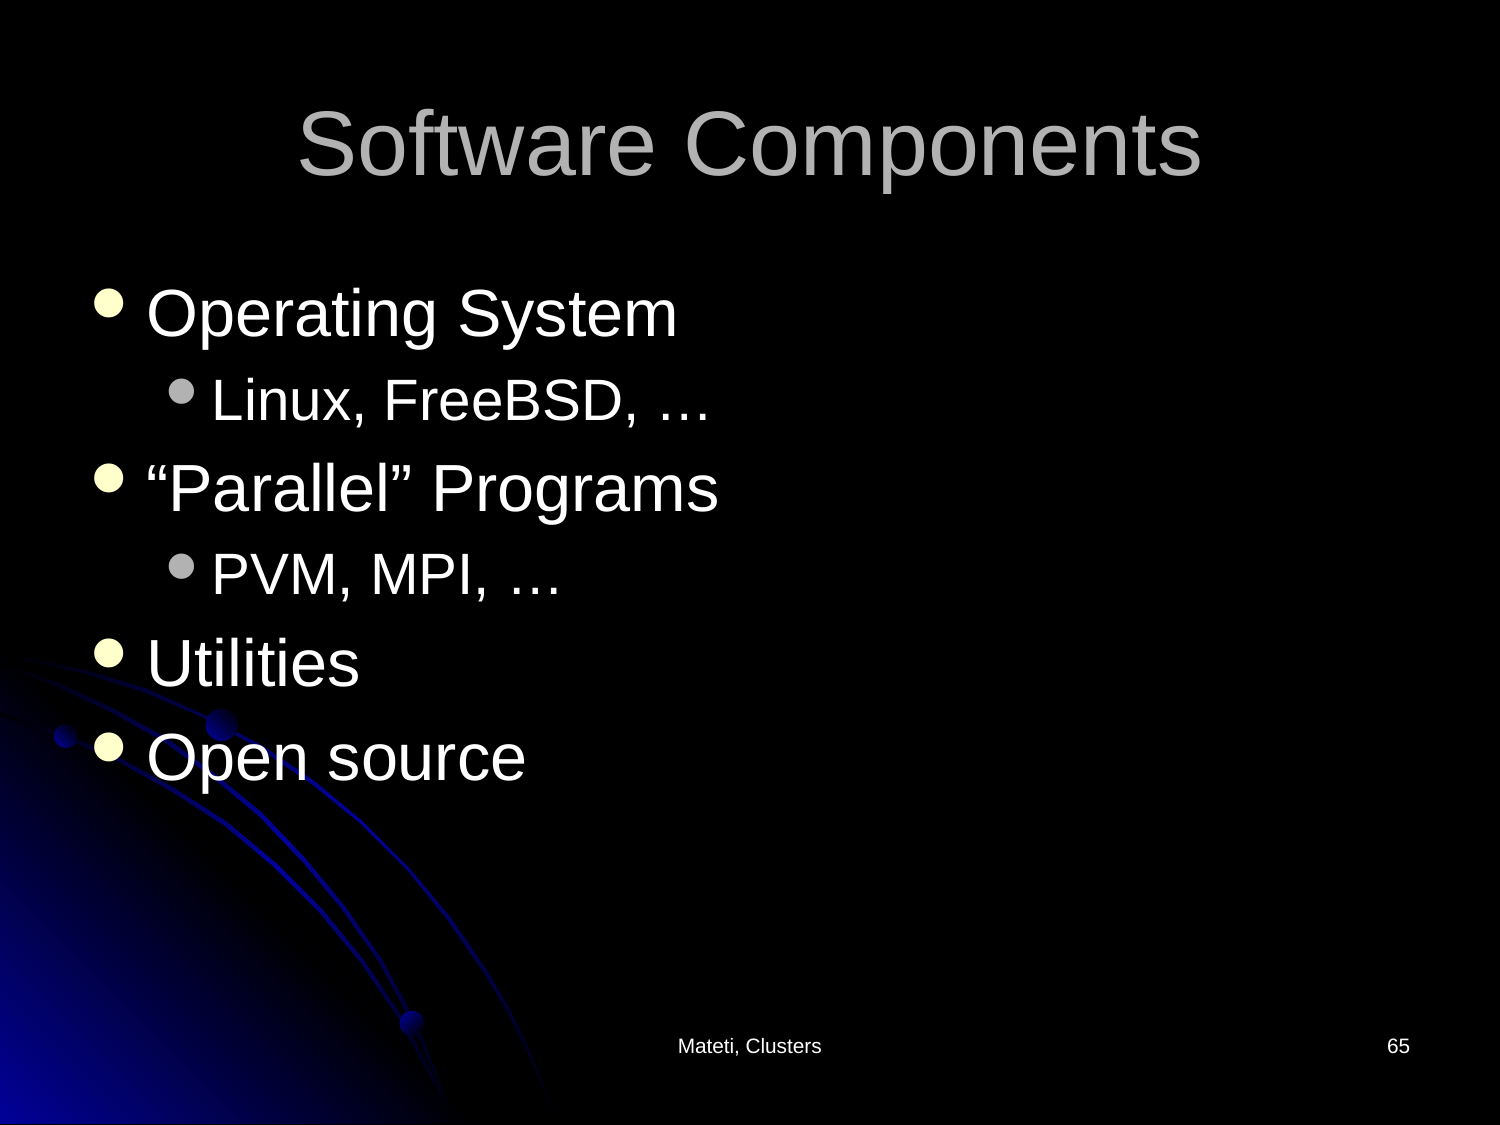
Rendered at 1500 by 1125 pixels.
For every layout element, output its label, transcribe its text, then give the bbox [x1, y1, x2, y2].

title Software Components [75, 45, 1425, 233]
footer Mateti, Clusters [512, 1025, 988, 1100]
slide_number 65 [1074, 1025, 1425, 1100]
list Operating System Linux, FreeBSD, … “Parallel” Programs PVM, MPI, … Utilities Open source [75, 262, 1425, 1006]
